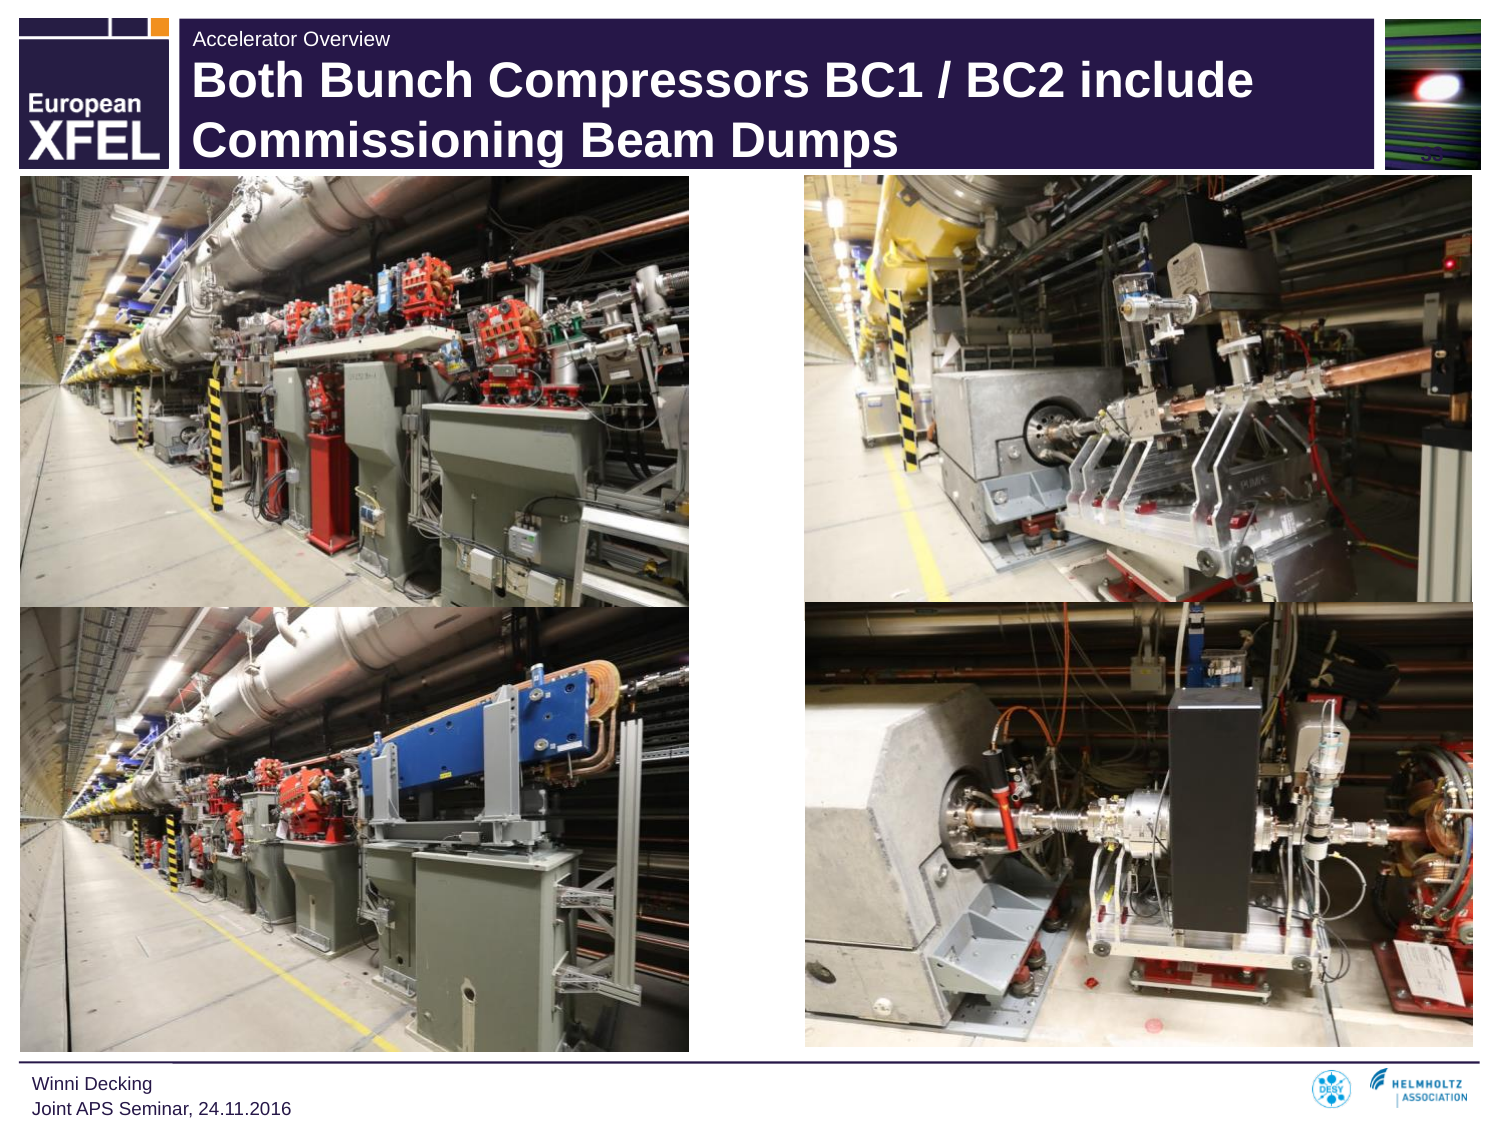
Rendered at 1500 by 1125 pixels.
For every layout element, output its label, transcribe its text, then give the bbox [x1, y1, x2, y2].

title Both Bunch Compressors BC1 / BC2 include Commissioning Beam Dumps [179, 88, 1375, 168]
picture [1370, 1068, 1467, 1108]
picture [19, 18, 169, 169]
picture [1310, 1068, 1353, 1110]
picture [1385, 19, 1481, 170]
picture [803, 175, 1473, 1048]
slide_number 33 [1384, 18, 1480, 169]
picture [20, 176, 689, 1053]
